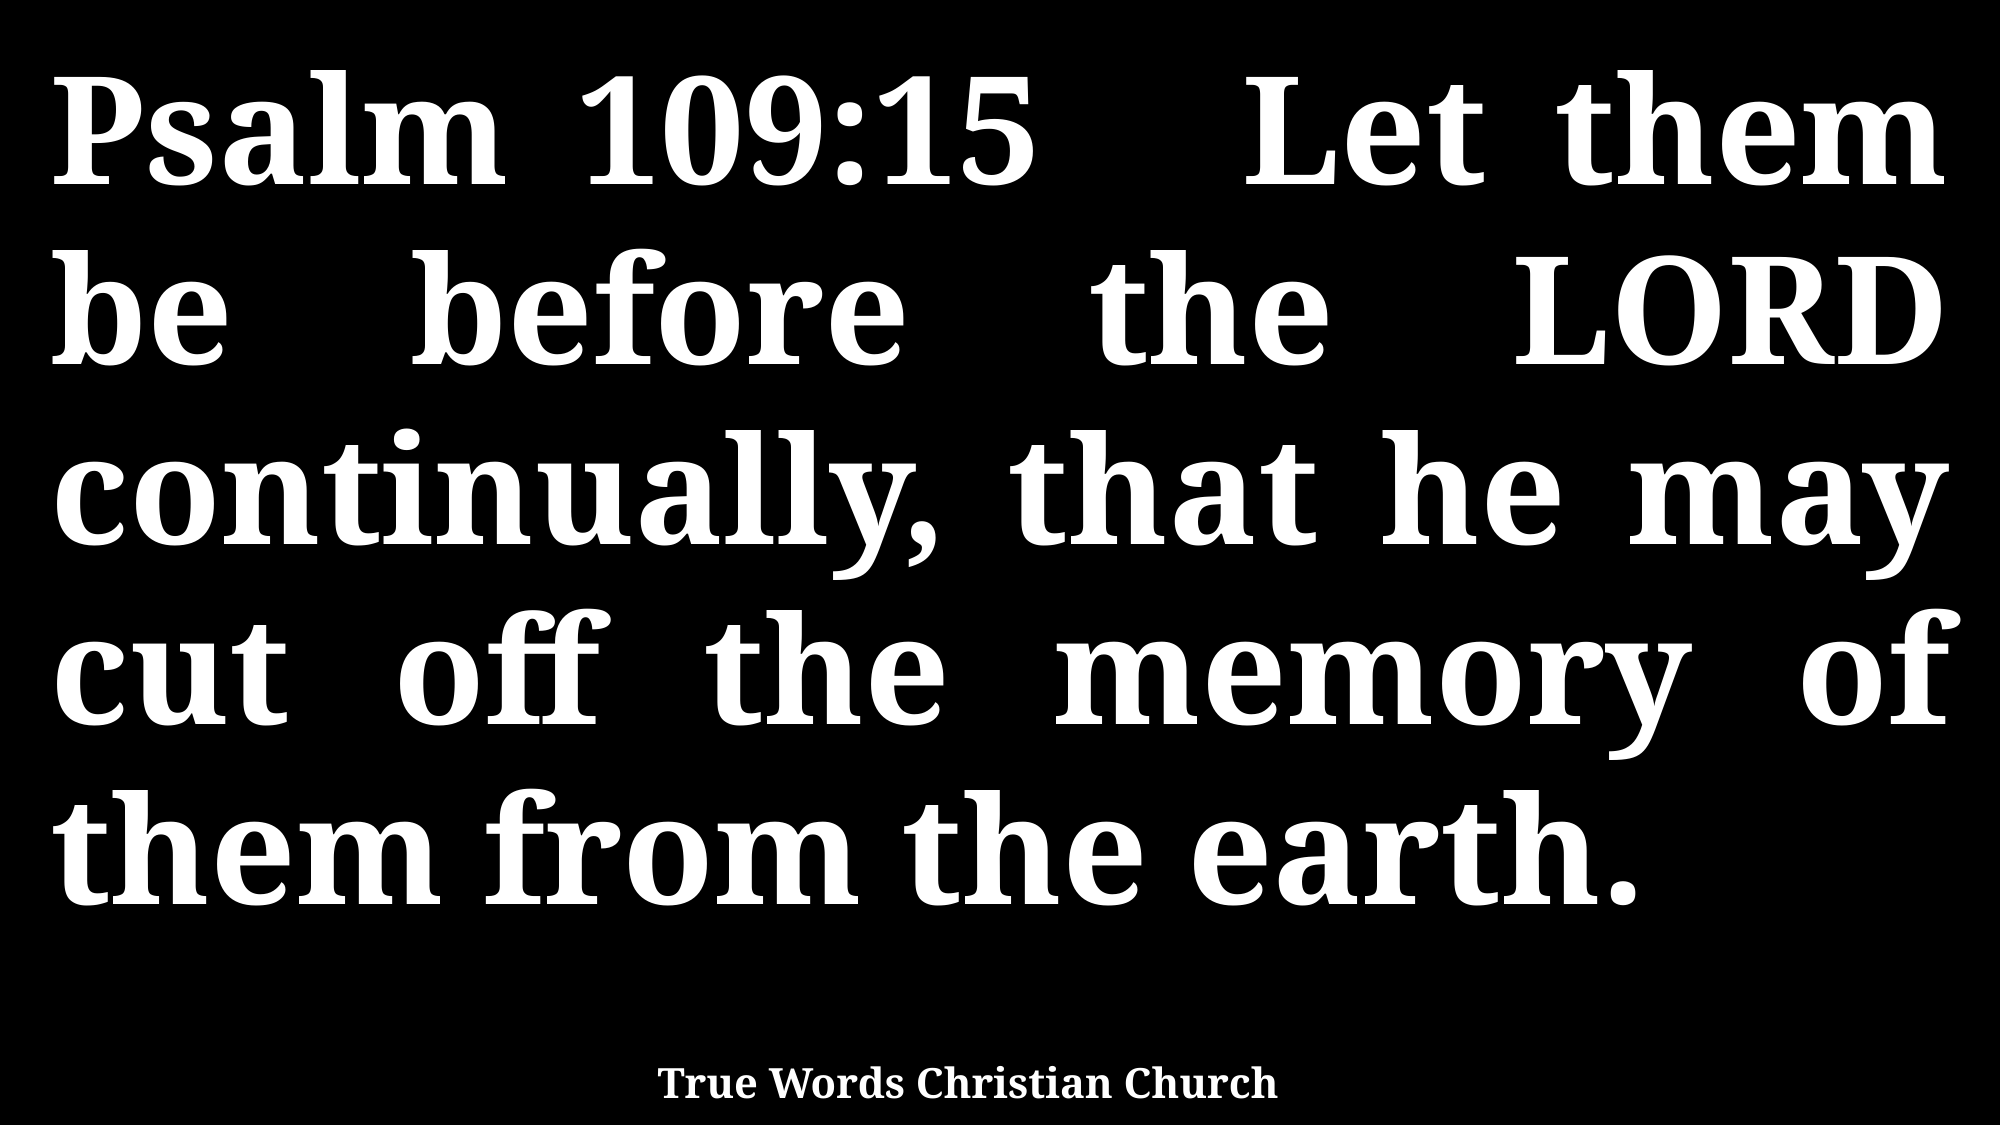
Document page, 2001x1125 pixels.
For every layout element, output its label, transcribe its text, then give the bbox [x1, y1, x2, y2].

text_box True Words Christian Church [642, 1049, 1294, 1114]
text_box Psalm 109:15 Let them be before the LORD continually, that he may cut off the memory of them from the earth. [35, 27, 1965, 942]
